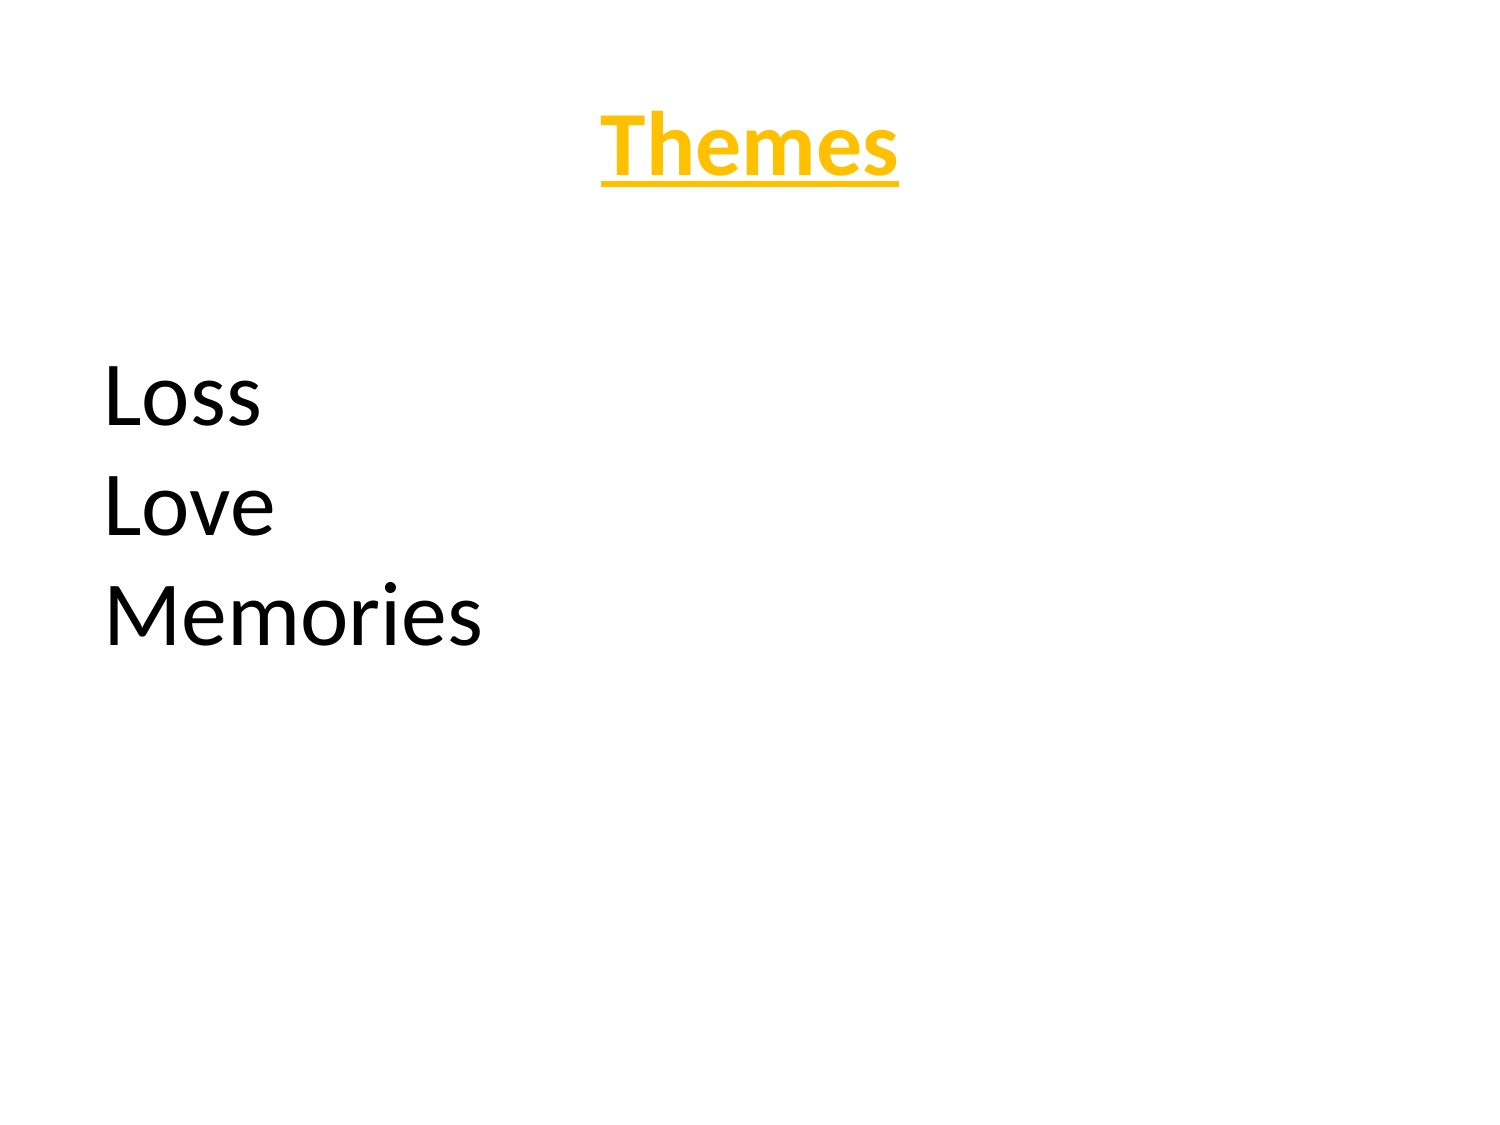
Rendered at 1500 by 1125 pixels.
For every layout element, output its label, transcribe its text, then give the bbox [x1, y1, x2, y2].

text_box Loss Love Memories [88, 326, 703, 671]
title Themes [75, 45, 1425, 233]
